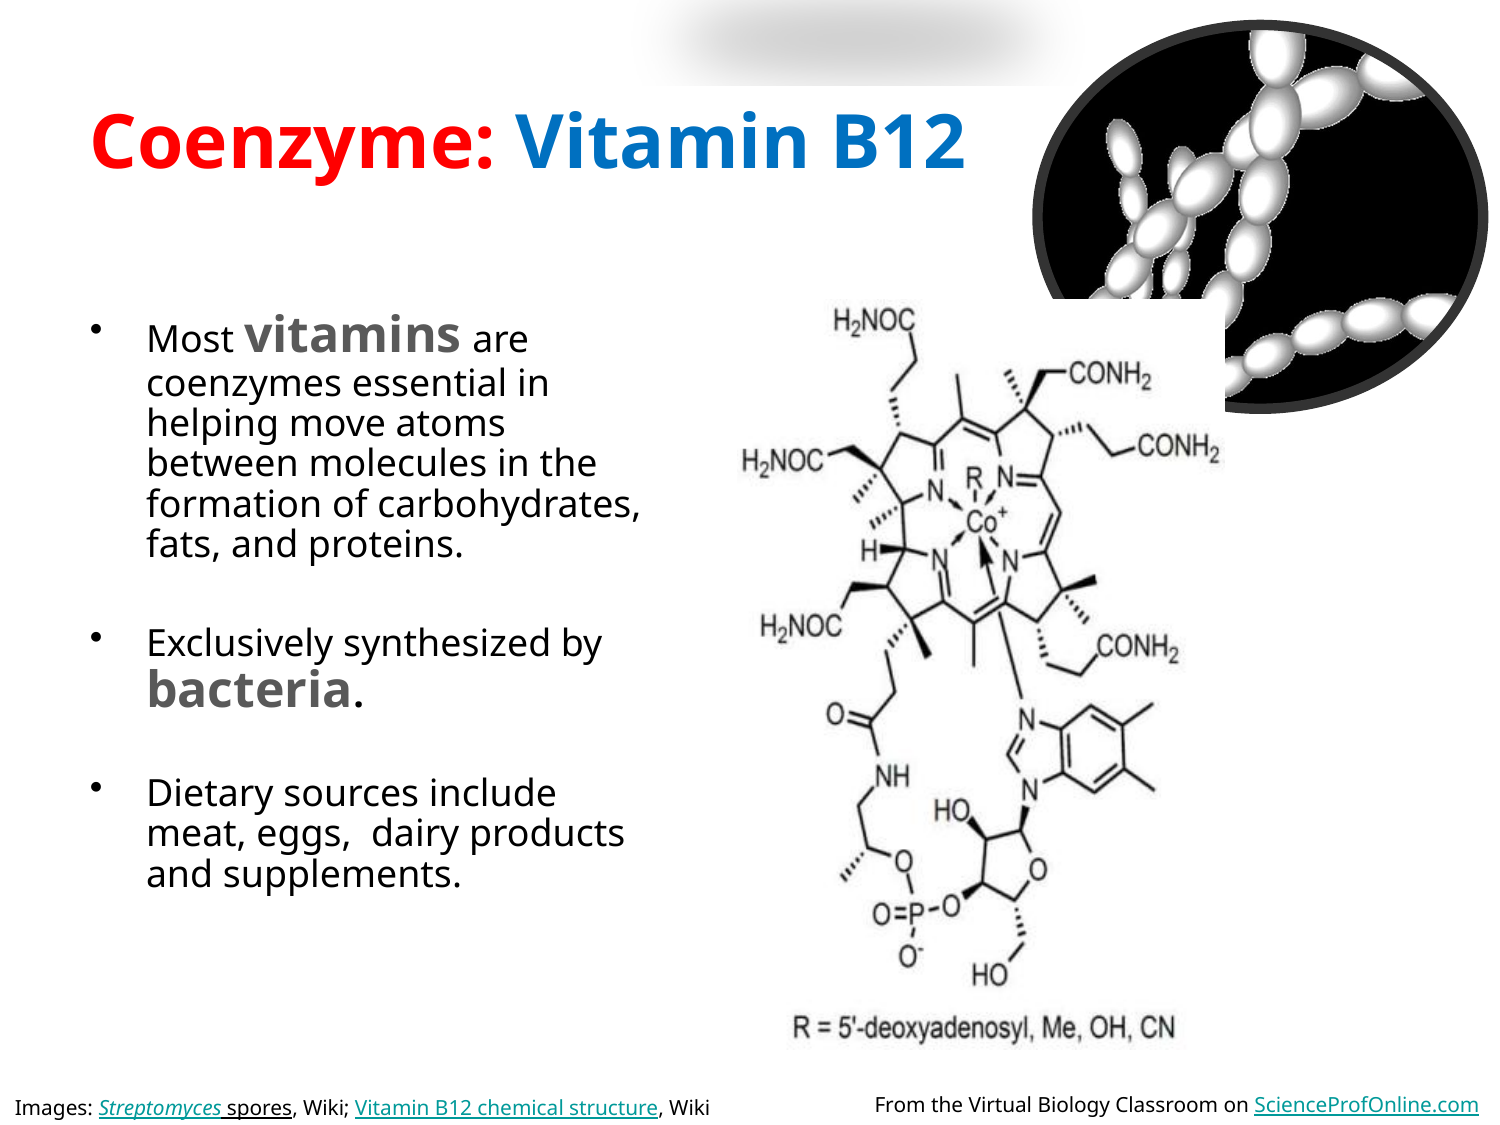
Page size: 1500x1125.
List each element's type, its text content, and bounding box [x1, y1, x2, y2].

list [1037, 24, 1484, 409]
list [737, 299, 1226, 1051]
text_box From the Virtual Biology Classroom on ScienceProfOnline.com [859, 1084, 1495, 1125]
text_box Images: Streptomyces spores, Wiki; Vitamin B12 chemical structure, Wiki [0, 1087, 775, 1125]
title Coenzyme: Vitamin B12 [75, 45, 1032, 233]
list Most vitamins are coenzymes essential in helping move atoms between molecules in the formation of carbohydrates, fats, and proteins. Exclusively synthesized by bacteria. Dietary sources include meat, eggs, dairy products and supplements. [75, 262, 675, 1005]
